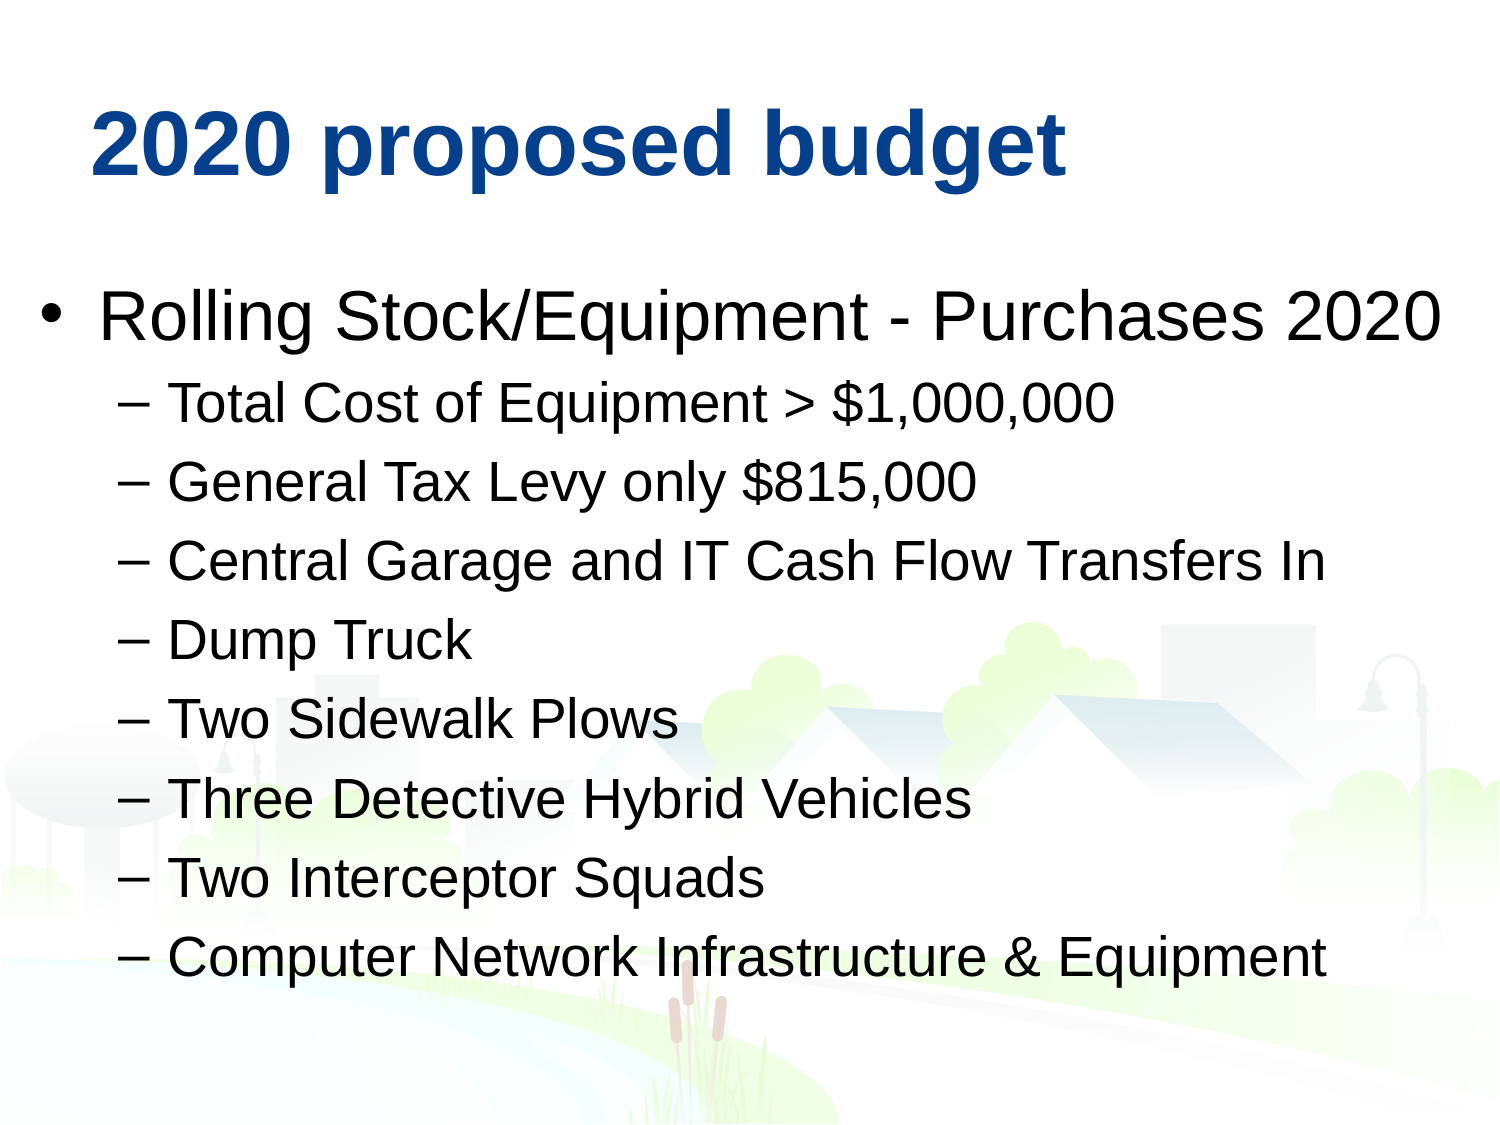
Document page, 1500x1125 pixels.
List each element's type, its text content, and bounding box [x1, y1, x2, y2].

list Rolling Stock/Equipment - Purchases 2020 Total Cost of Equipment > $1,000,000 General Tax Levy only $815,000 Central Garage and IT Cash Flow Transfers In Dump Truck Two Sidewalk Plows Three Detective Hybrid Vehicles Two Interceptor Squads Computer Network Infrastructure & Equipment [24, 262, 1475, 1005]
picture [1, 0, 1499, 1124]
title 2020 proposed budget [75, 45, 1425, 233]
